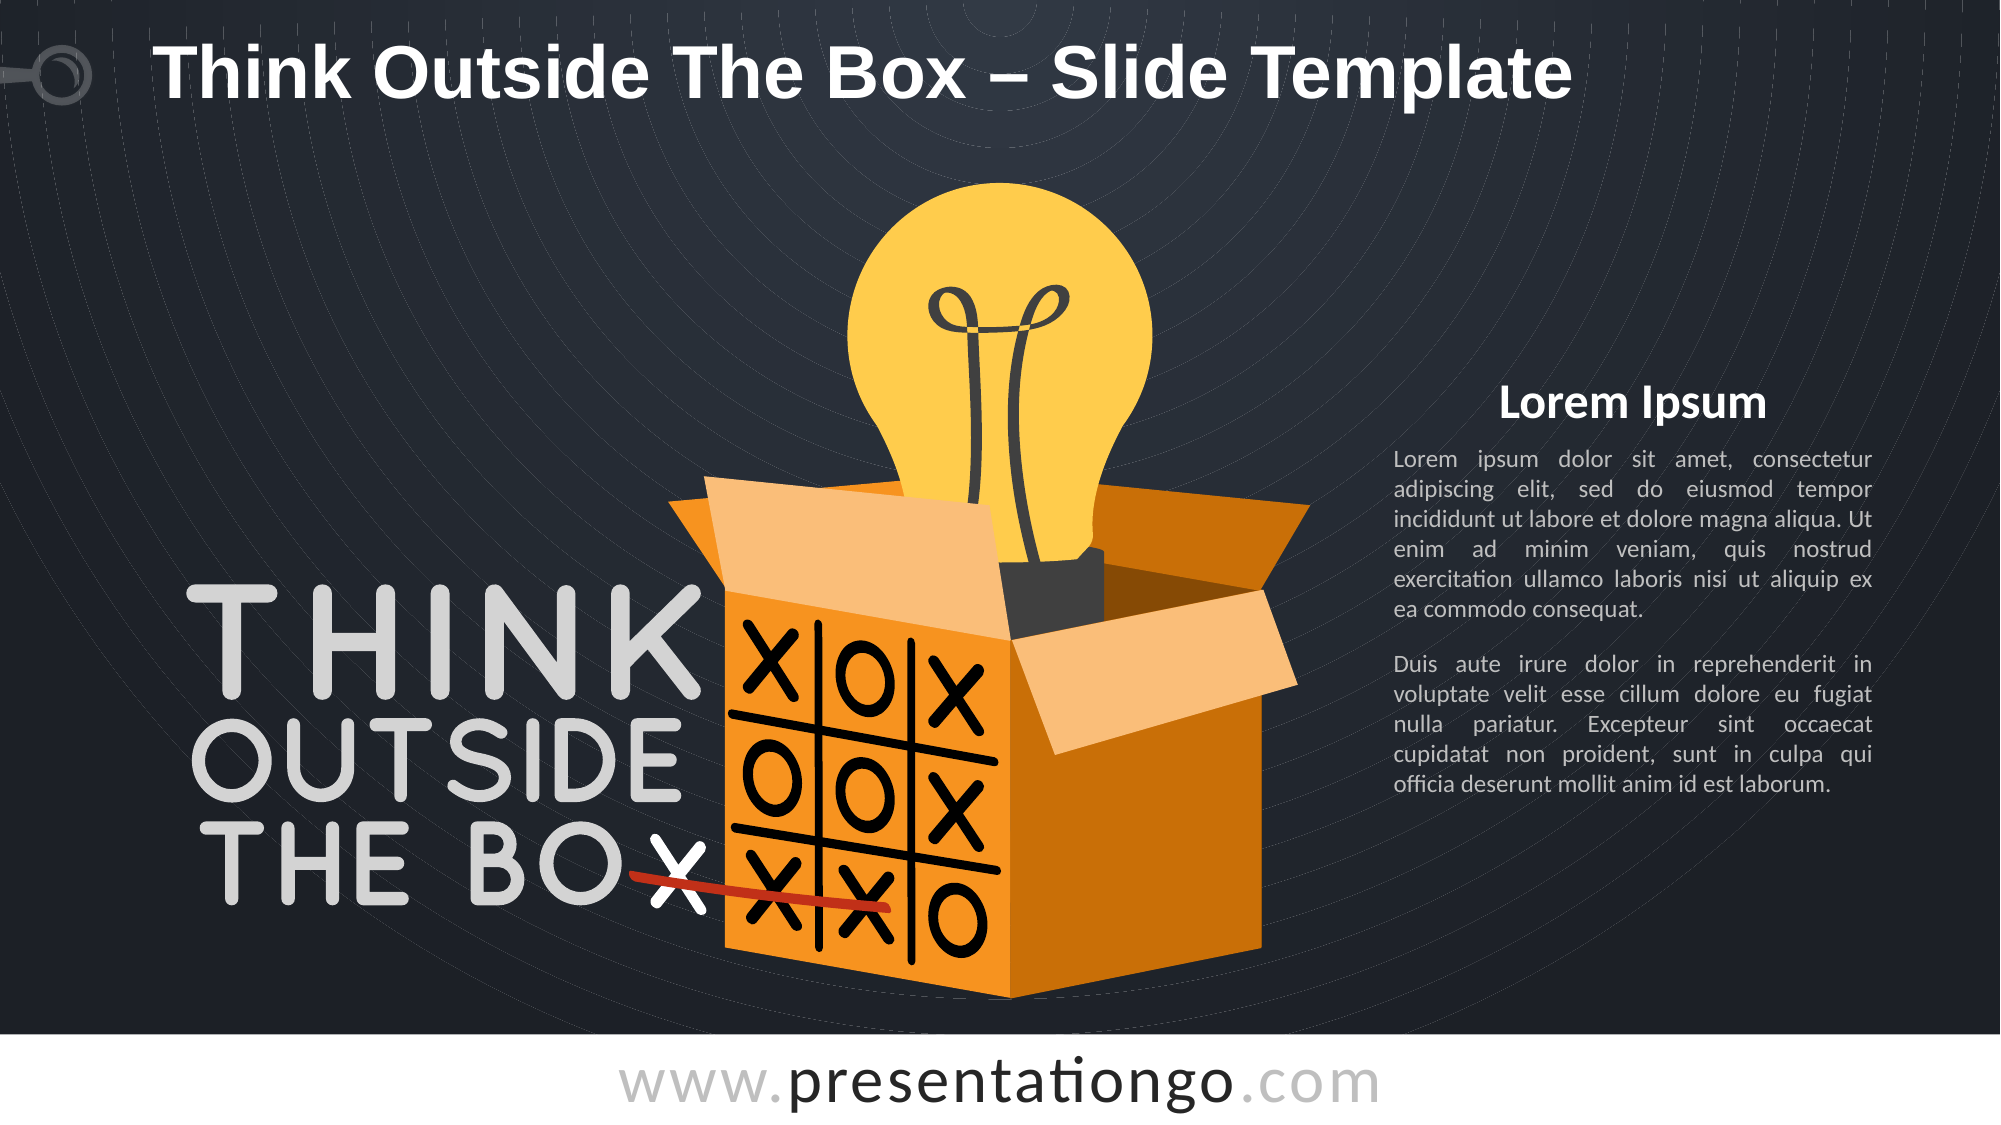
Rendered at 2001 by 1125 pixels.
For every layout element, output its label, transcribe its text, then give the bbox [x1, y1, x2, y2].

text_box [745, 849, 802, 892]
text_box [703, 476, 1011, 641]
text_box [369, 718, 432, 803]
text_box [907, 637, 916, 742]
text_box [815, 907, 823, 953]
text_box [186, 584, 278, 700]
text_box [907, 861, 916, 966]
text_box [526, 718, 540, 803]
text_box [1011, 589, 1298, 756]
text_box [1010, 639, 1262, 999]
text_box [979, 332, 1028, 563]
text_box [838, 864, 895, 901]
text_box [1090, 484, 1311, 590]
text_box [835, 757, 895, 834]
text_box [681, 889, 707, 916]
text_box [650, 886, 675, 909]
text_box [724, 589, 1010, 998]
text_box [999, 546, 1105, 639]
text_box [287, 718, 355, 803]
text_box [650, 833, 706, 879]
text_box [775, 902, 802, 931]
text_box [485, 584, 576, 700]
text_box [746, 900, 773, 925]
title Think Outside The Box – Slide Template [137, 26, 1863, 148]
text_box [191, 718, 272, 803]
text_box [611, 584, 701, 700]
text_box [835, 640, 895, 718]
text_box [1393, 360, 1874, 810]
text_box [470, 821, 525, 906]
text_box [447, 718, 512, 803]
text_box [814, 734, 823, 837]
text_box [1105, 564, 1255, 620]
text_box [928, 655, 985, 737]
text_box [847, 182, 1153, 562]
text_box [630, 718, 682, 803]
text_box [820, 480, 903, 496]
text_box [928, 284, 1070, 582]
text_box [554, 718, 616, 803]
text_box [199, 821, 265, 906]
text_box [838, 911, 895, 945]
text_box [907, 751, 916, 852]
text_box [814, 846, 823, 896]
text_box [742, 739, 803, 817]
text_box [313, 584, 396, 700]
text_box [539, 821, 622, 906]
text_box [430, 584, 450, 700]
text_box [281, 821, 340, 906]
text_box [356, 821, 409, 906]
text_box [742, 619, 799, 703]
text_box [730, 822, 1002, 875]
text_box [668, 498, 724, 586]
text_box [928, 882, 988, 959]
text_box [814, 619, 823, 725]
text_box [928, 772, 985, 852]
text_box [629, 870, 892, 914]
text_box [727, 709, 999, 767]
